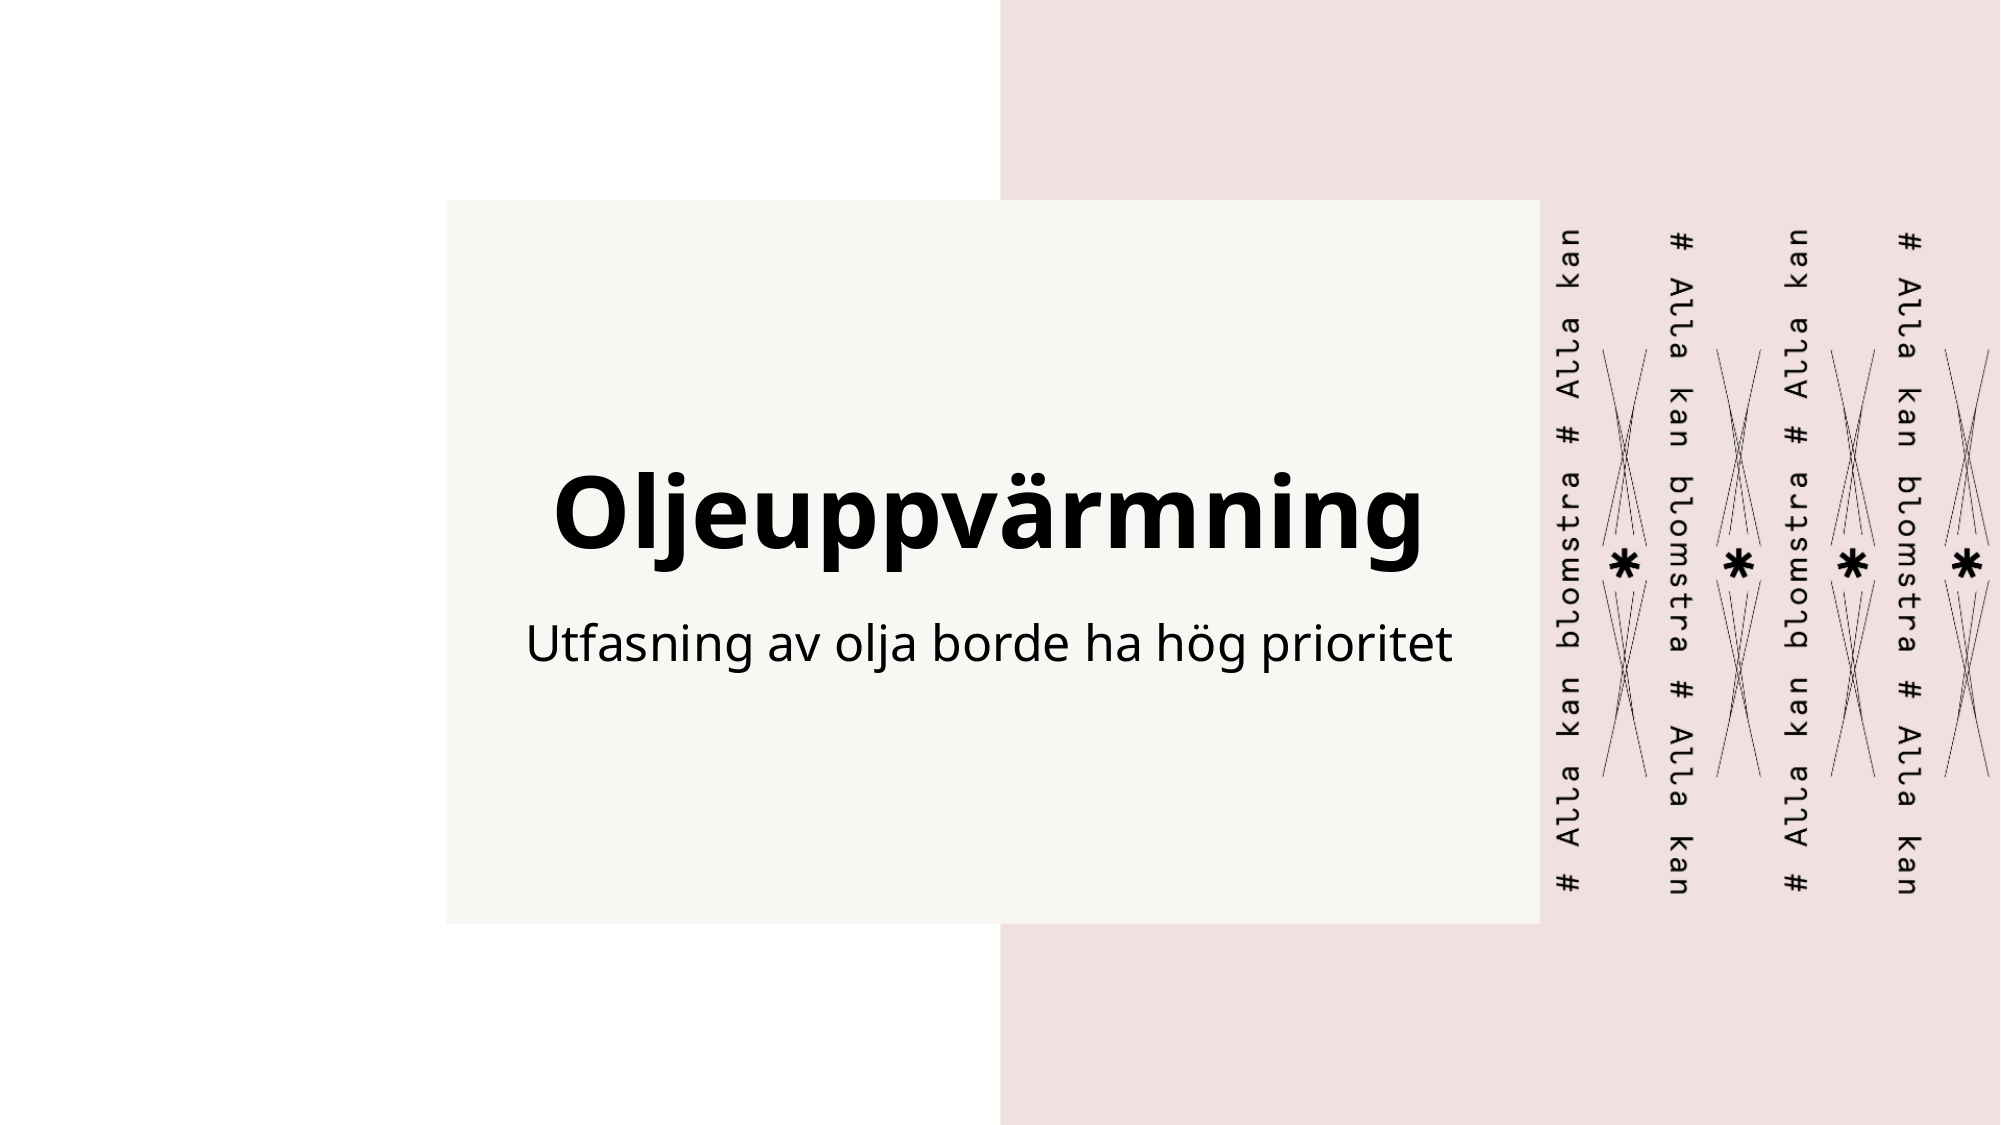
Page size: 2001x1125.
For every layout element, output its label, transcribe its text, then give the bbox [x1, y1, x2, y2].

picture [0, 0, 2001, 1125]
subtitle Utfasning av olja borde ha hög prioritet [468, 611, 1511, 883]
title Oljeuppvärmning [468, 264, 1511, 578]
